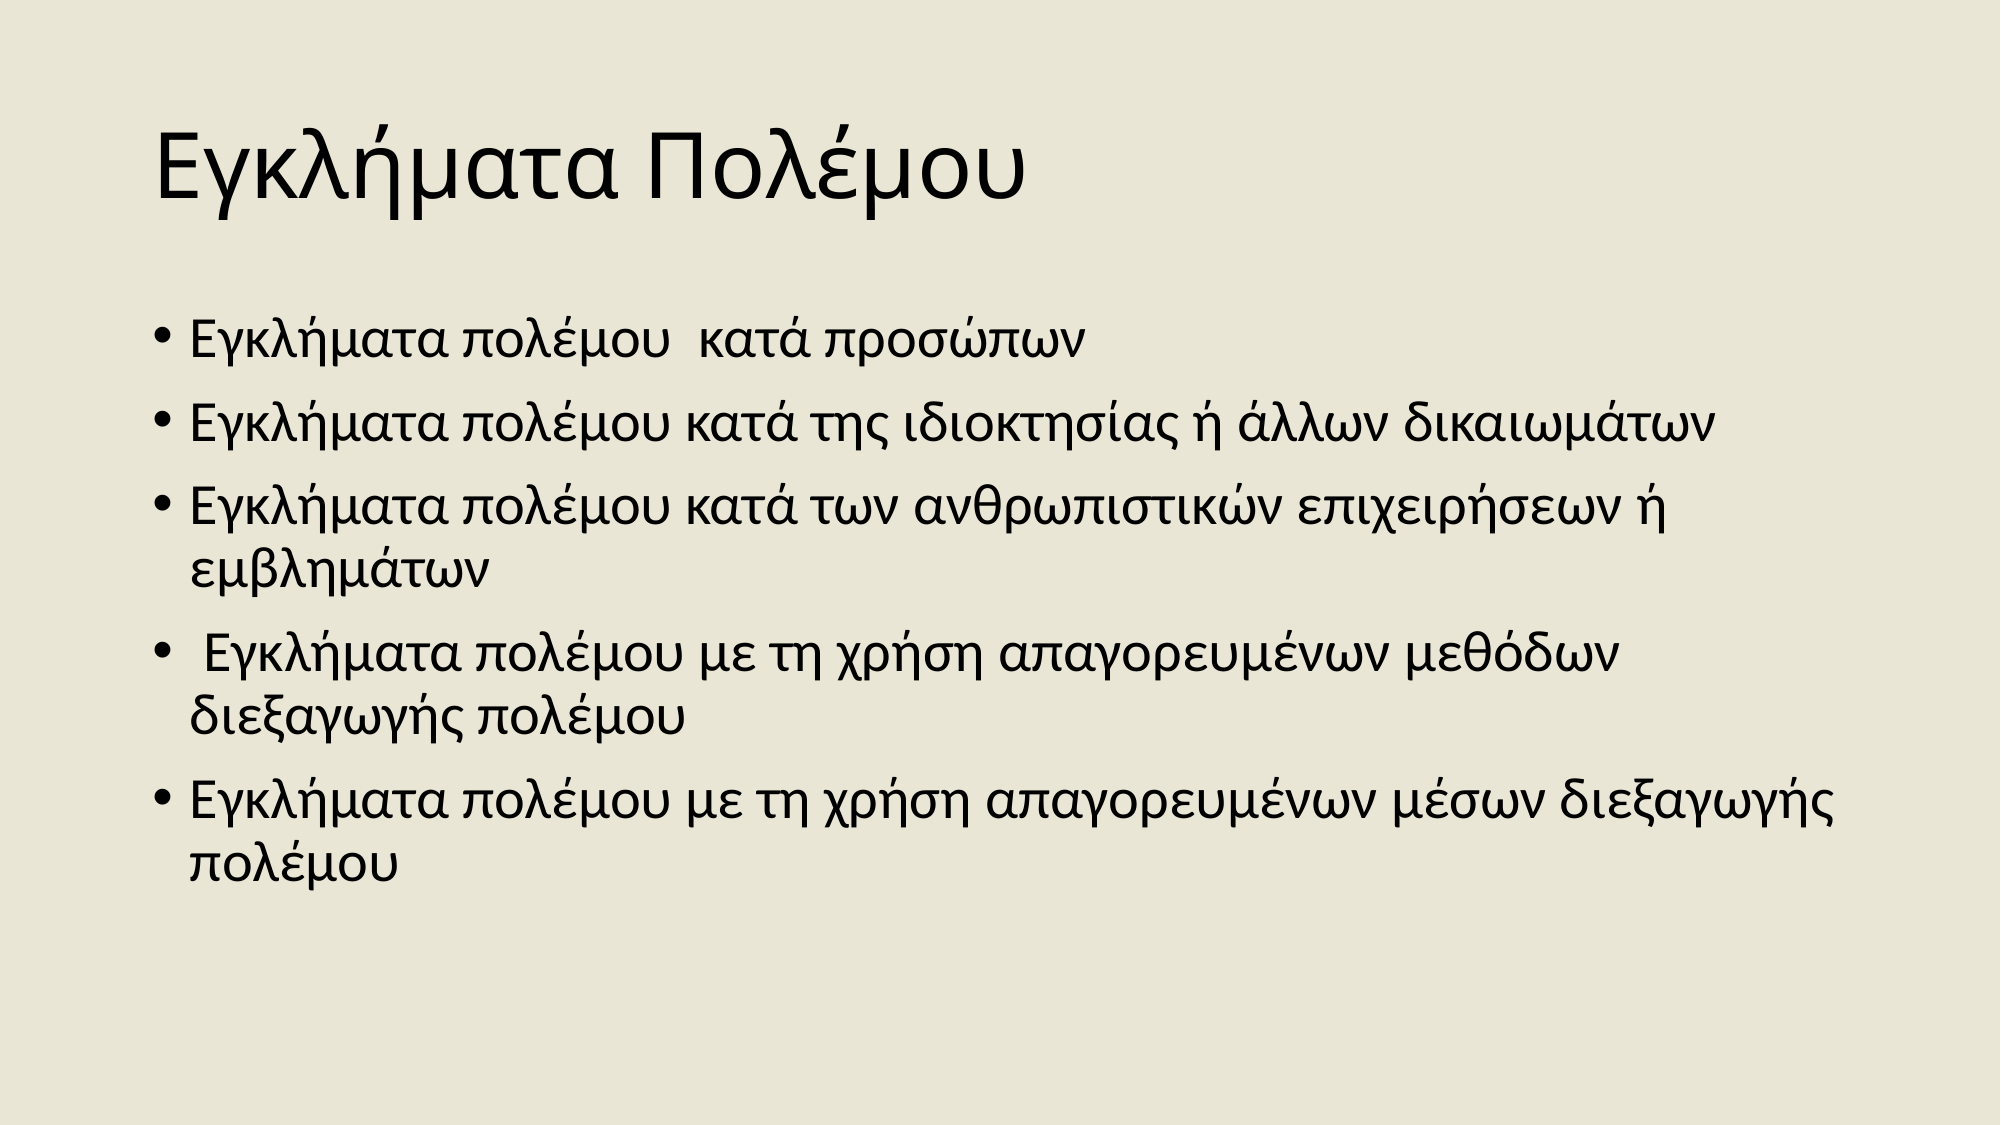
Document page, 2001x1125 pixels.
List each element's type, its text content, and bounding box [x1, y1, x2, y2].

list Εγκλήματα πολέμου κατά προσώπων Εγκλήματα πολέμου κατά της ιδιοκτησίας ή άλλων δικαιωμάτων Εγκλήματα πολέμου κατά των ανθρωπιστικών επιχειρήσεων ή εμβλημάτων Εγκλήματα πολέμου με τη χρήση απαγορευμένων μεθόδων διεξαγωγής πολέμου Εγκλήματα πολέμου με τη χρήση απαγορευμένων μέσων διεξαγωγής πολέμου [137, 299, 1863, 1014]
title Εγκλήματα Πολέμου [137, 59, 1863, 278]
